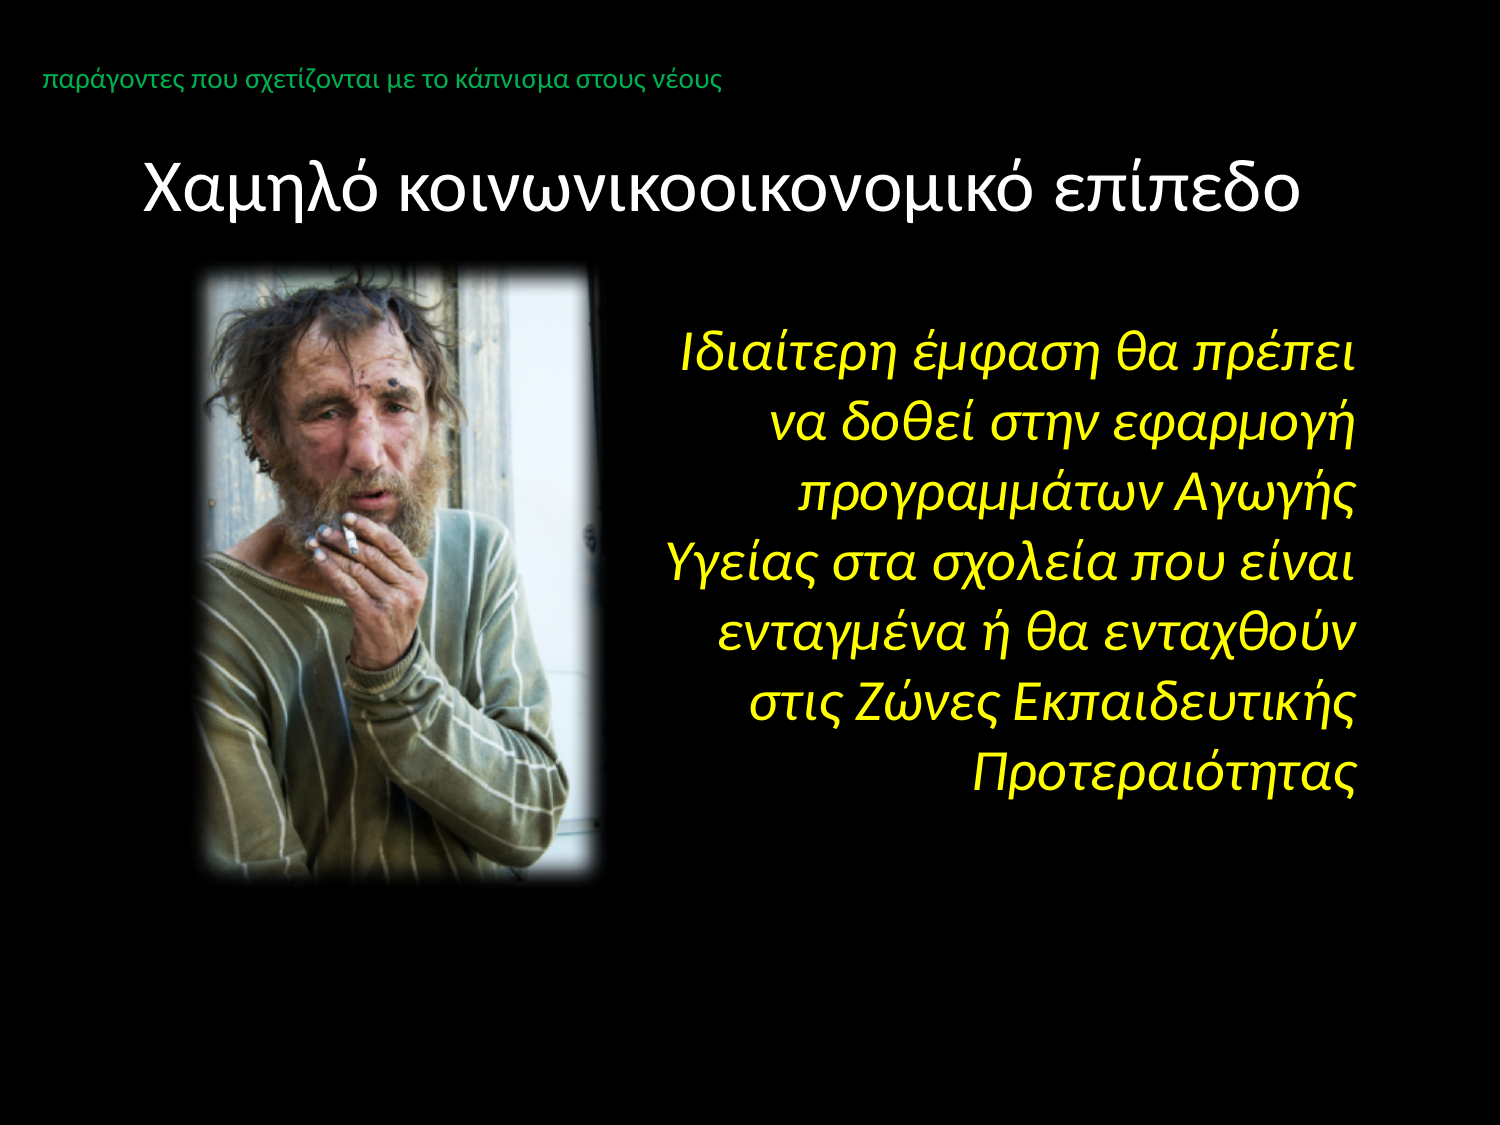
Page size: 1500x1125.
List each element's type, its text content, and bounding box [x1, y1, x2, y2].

footer παράγοντες που σχετίζονται με το κάπνισμα στους νέους [0, 46, 765, 107]
picture [187, 257, 610, 891]
text_box Χαμηλό κοινωνικοοικονομικό επίπεδο [128, 128, 1395, 234]
text_box Ιδιαίτερη έμφαση θα πρέπει να δοθεί στην εφαρμογή προγραμμάτων Αγωγής Υγείας στα σχολεία που είναι ενταγμένα ή θα ενταχθούν στις Ζώνες Εκπαιδευτικής Προτεραιότητας [644, 304, 1372, 810]
